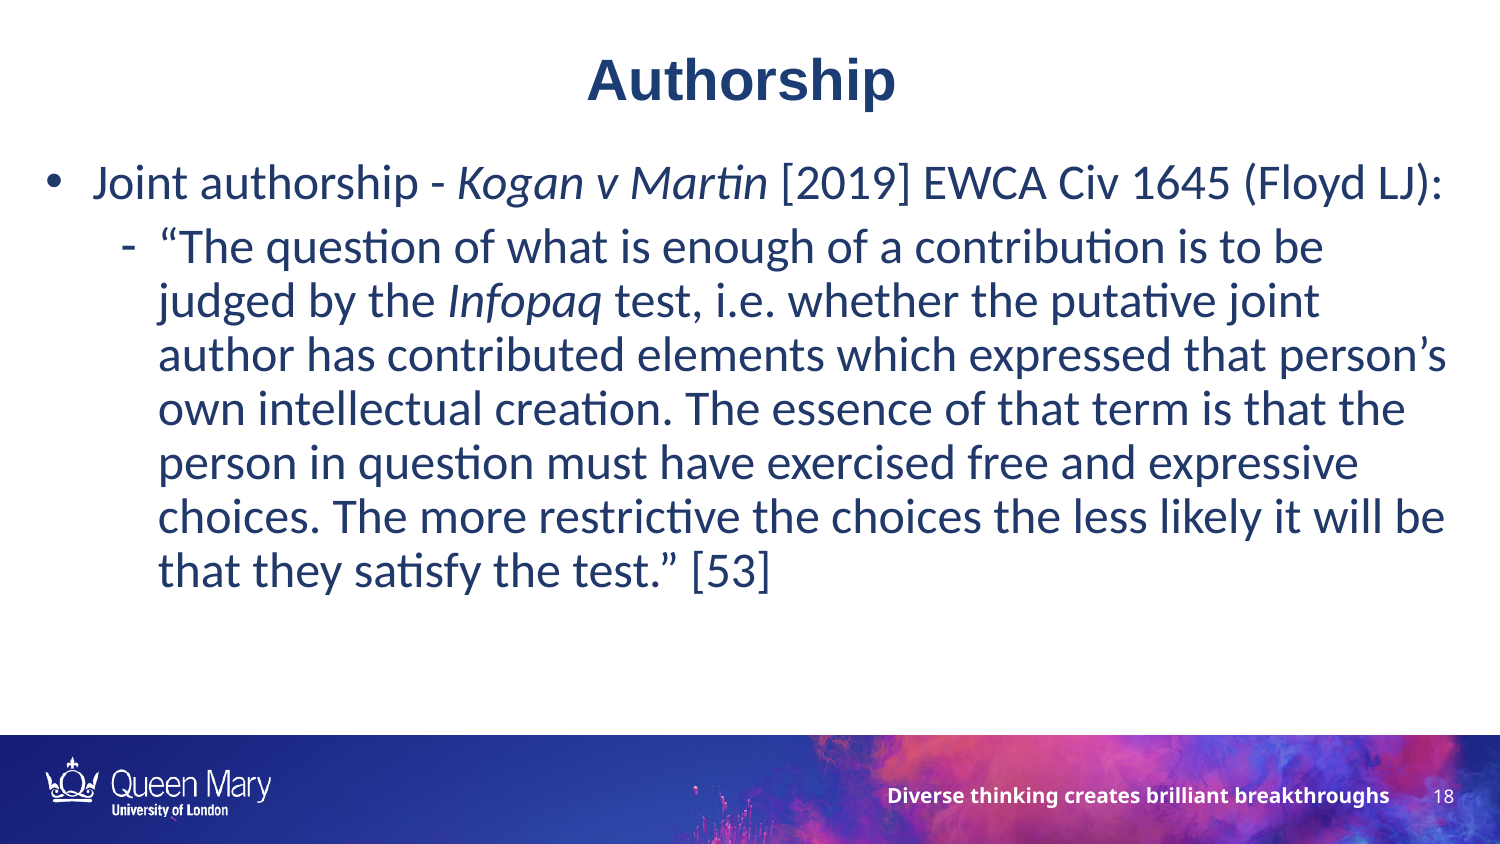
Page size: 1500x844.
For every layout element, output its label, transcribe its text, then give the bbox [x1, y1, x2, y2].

list Joint authorship - Kogan v Martin [2019] EWCA Civ 1645 (Floyd LJ): “The question of what is enough of a contribution is to be judged by the Infopaq test, i.e. whether the putative joint author has contributed elements which expressed that person’s own intellectual creation. The essence of that term is that the person in question must have exercised free and expressive choices. The more restrictive the choices the less likely it will be that they satisfy the test.” [53] [30, 148, 1481, 700]
list Authorship [30, 43, 1454, 148]
picture [0, 735, 1500, 844]
